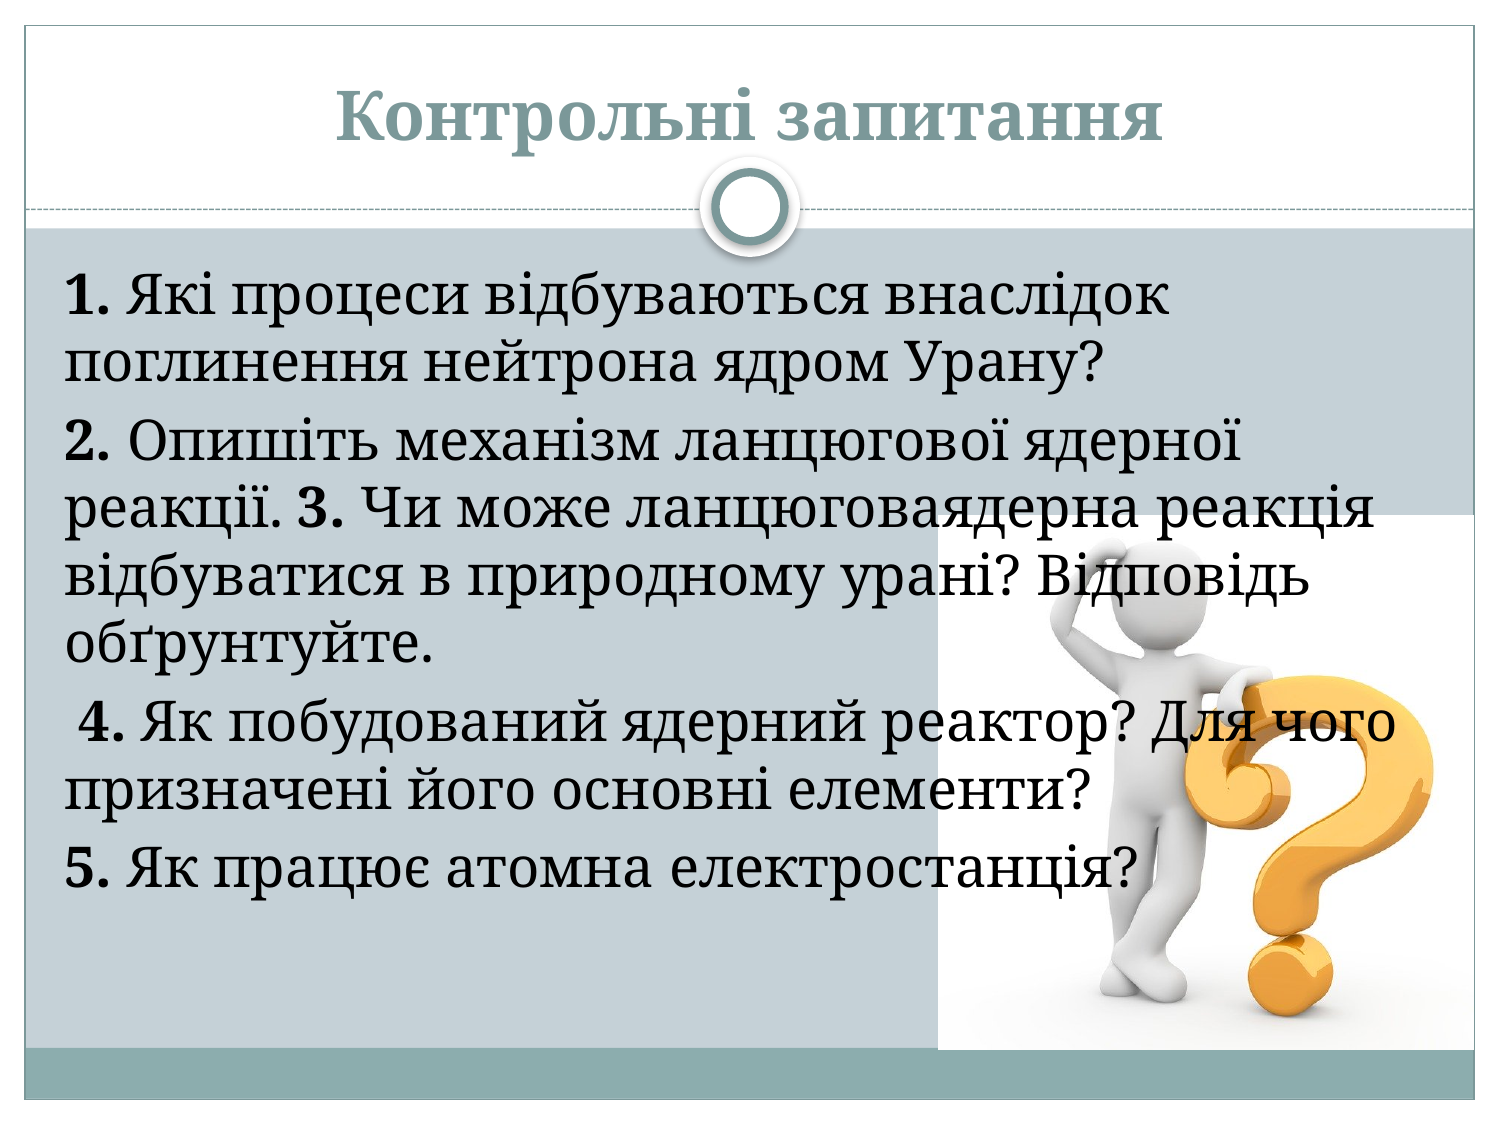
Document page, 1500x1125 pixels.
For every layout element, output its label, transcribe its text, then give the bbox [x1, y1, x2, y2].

title Контрольні запитання [49, 37, 1450, 162]
picture [938, 514, 1474, 1050]
list 1. Які процеси відбуваються внаслідок поглинення нейтрона ядром Урану? 2. Опишіть механізм ланцюгової ядерної реакції. 3. Чи може ланцюговаядерна реакція відбуватися в природному урані? Відповідь обґрунтуйте. 4. Як побудований ядерний реактор? Для чого призначені його основні елементи? 5. Як працює атомна електростанція? [49, 250, 1445, 1001]
